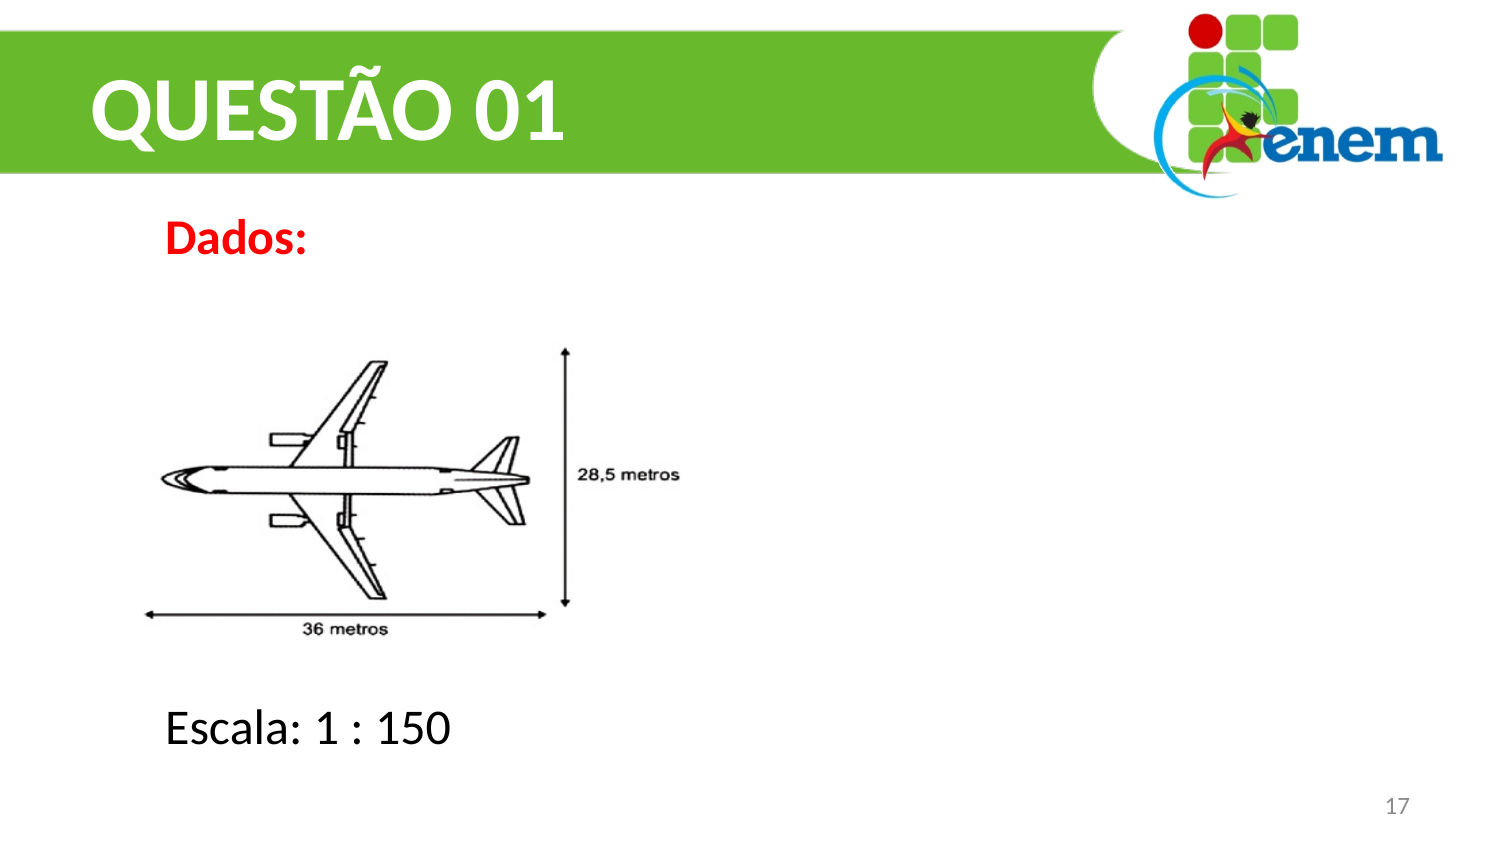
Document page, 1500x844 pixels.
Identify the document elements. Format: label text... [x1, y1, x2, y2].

title QUESTÃO 01 [75, 33, 1146, 175]
text_box Dados: Escala: 1 : 150 [74, 196, 750, 789]
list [1151, 8, 1446, 201]
picture [0, 0, 1500, 844]
slide_number 17 [1074, 782, 1425, 827]
